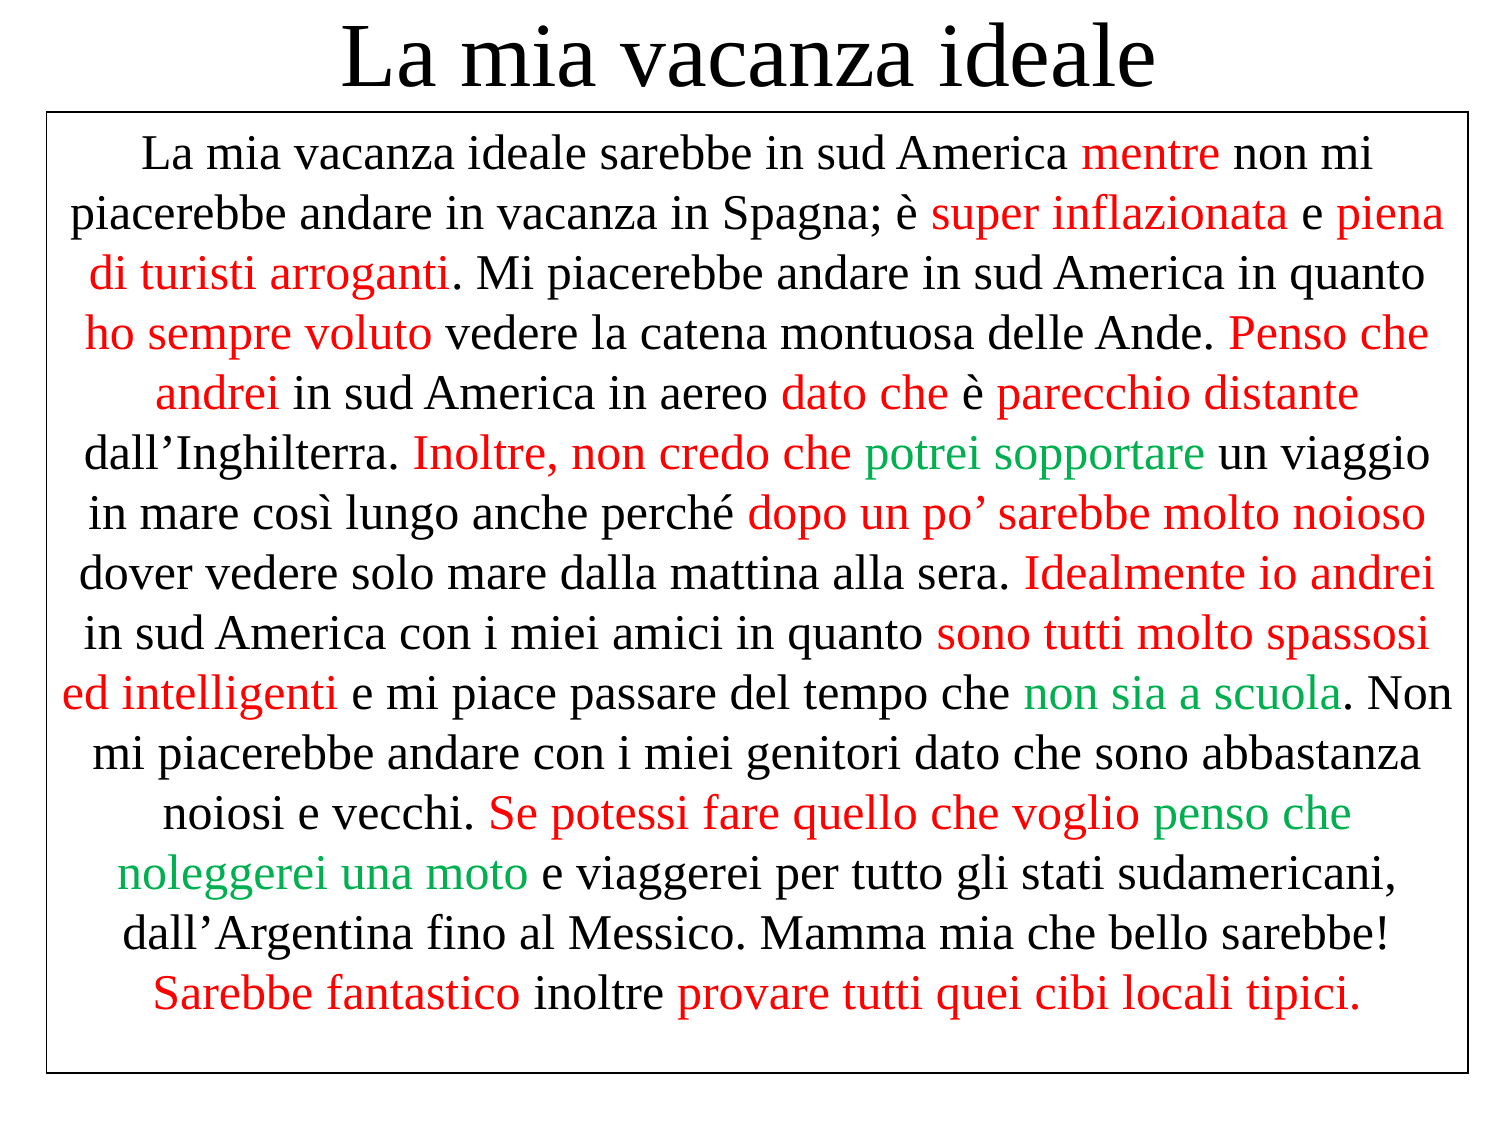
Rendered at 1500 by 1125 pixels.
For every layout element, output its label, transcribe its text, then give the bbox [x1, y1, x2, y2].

list La mia vacanza ideale sarebbe in sud America mentre non mi piacerebbe andare in vacanza in Spagna; è super inflazionata e piena di turisti arroganti. Mi piacerebbe andare in sud America in quanto ho sempre voluto vedere la catena montuosa delle Ande. Penso che andrei in sud America in aereo dato che è parecchio distante dall’Inghilterra. Inoltre, non credo che potrei sopportare un viaggio in mare così lungo anche perché dopo un po’ sarebbe molto noioso dover vedere solo mare dalla mattina alla sera. Idealmente io andrei in sud America con i miei amici in quanto sono tutti molto spassosi ed intelligenti e mi piace passare del tempo che non sia a scuola. Non mi piacerebbe andare con i miei genitori dato che sono abbastanza noiosi e vecchi. Se potessi fare quello che voglio penso che noleggerei una moto e viaggerei per tutto gli stati sudamericani, dall’Argentina fino al Messico. Mamma mia che bello sarebbe! Sarebbe fantastico inoltre provare tutti quei cibi locali tipici. [46, 111, 1469, 1074]
title La mia vacanza ideale [112, 0, 1388, 111]
